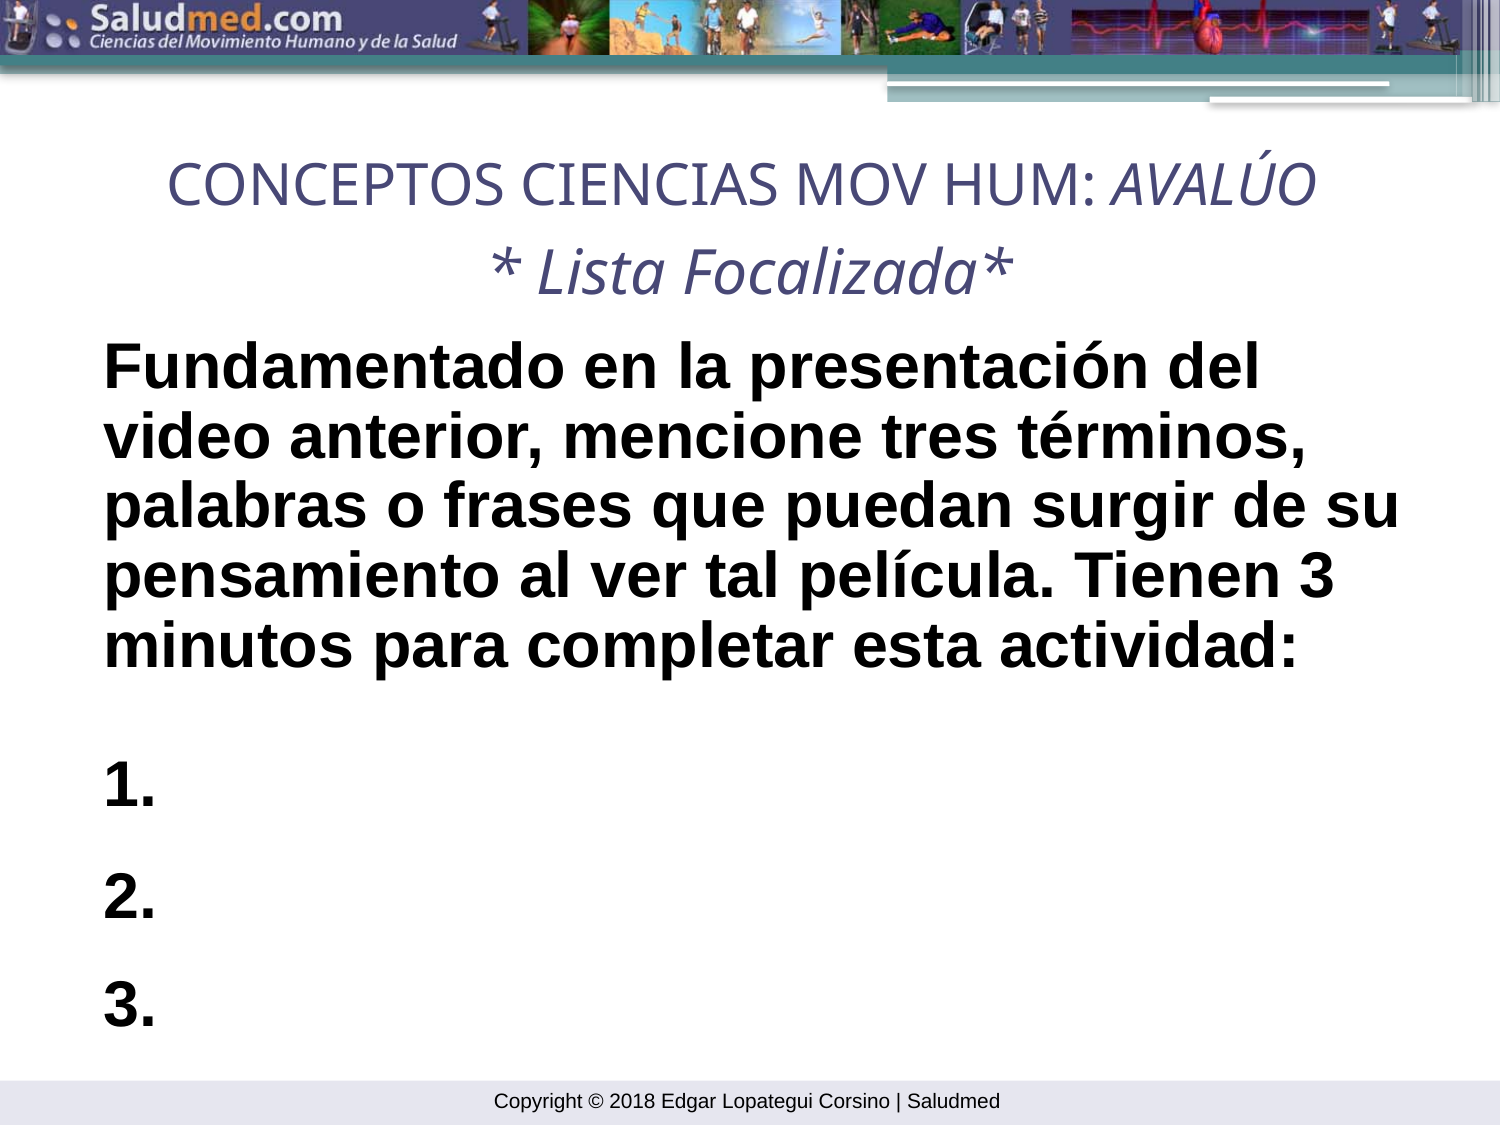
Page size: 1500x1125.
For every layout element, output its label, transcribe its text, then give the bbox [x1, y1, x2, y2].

text_box Fundamentado en la presentación del video anterior, mencione tres términos, palabras o frases que puedan surgir de su pensamiento al ver tal película. Tienen 3 minutos para completar esta actividad: 1. 2. 3. [88, 325, 1447, 1045]
text_box CONCEPTOS CIENCIAS MOV HUM: AVALÚO * Lista Focalizada* [0, 137, 1500, 303]
picture [0, 0, 1460, 55]
